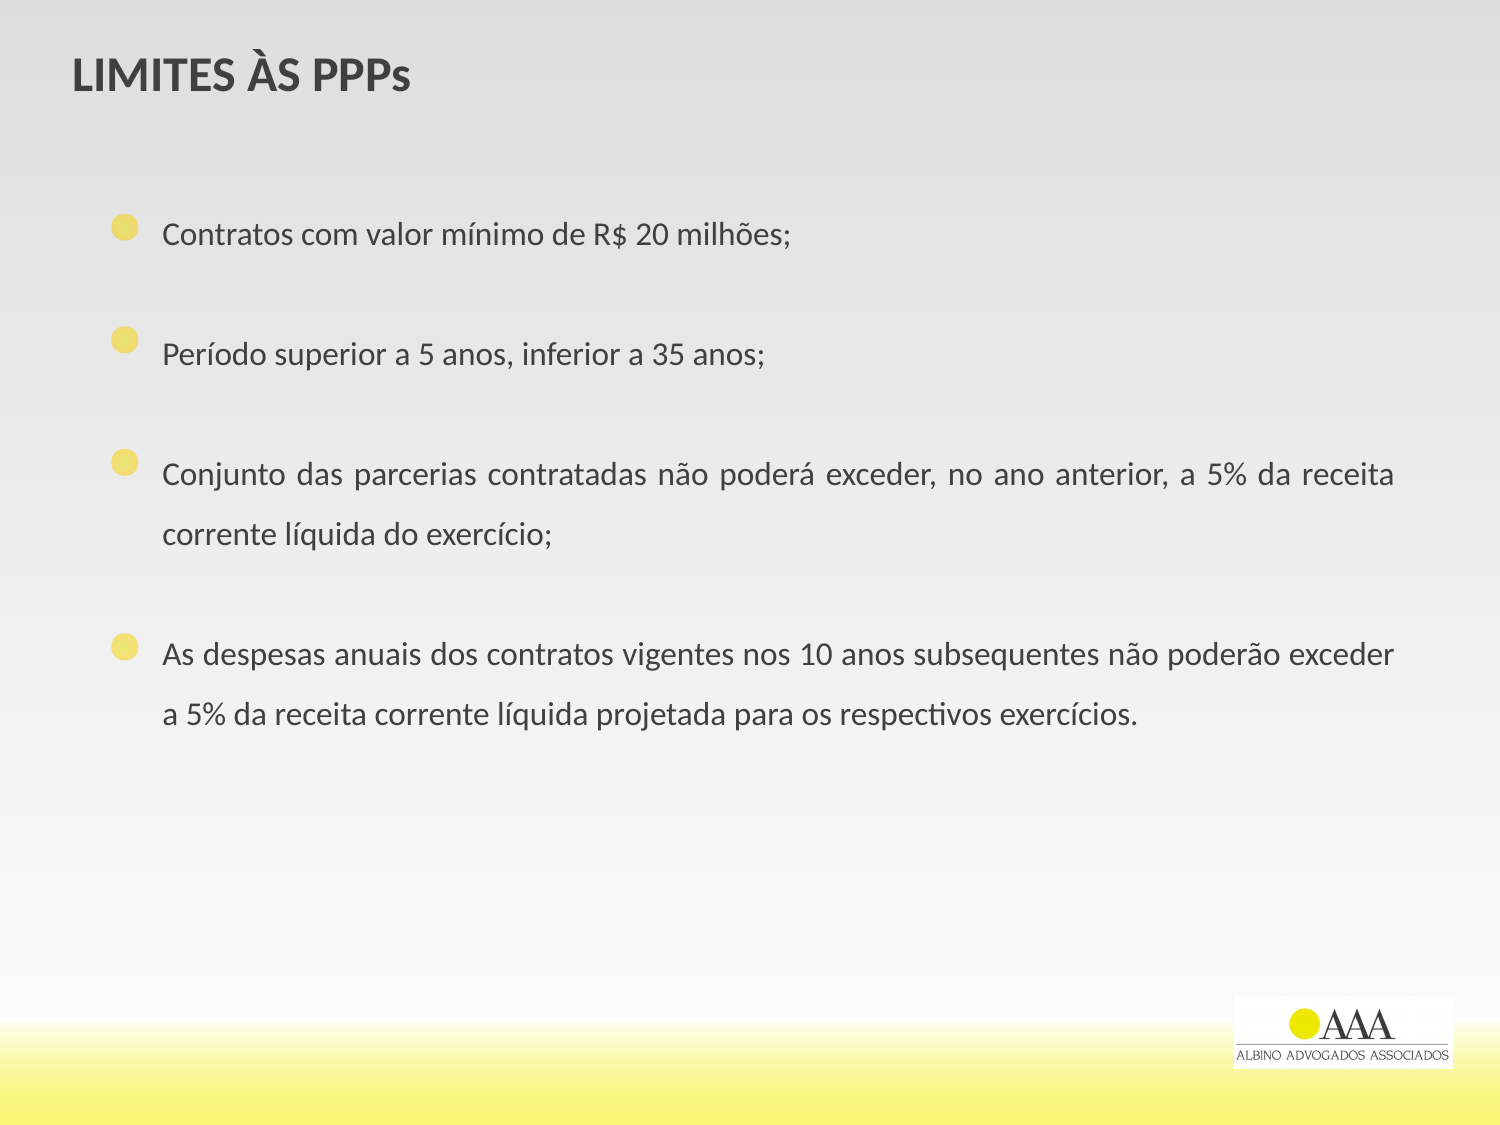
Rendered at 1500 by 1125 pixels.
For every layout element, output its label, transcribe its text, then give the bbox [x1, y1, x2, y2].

text_box [111, 213, 139, 241]
text_box [111, 633, 139, 661]
text_box [111, 448, 139, 476]
text_box LIMITES ÀS PPPs [66, 42, 418, 109]
text_box Contratos com valor mínimo de R$ 20 milhões; Período superior a 5 anos, inferior a 35 anos; Conjunto das parcerias contratadas não poderá exceder, no ano anterior, a 5% da receita corrente líquida do exercício; As despesas anuais dos contratos vigentes nos 10 anos subsequentes não poderão exceder a 5% da receita corrente líquida projetada para os respectivos exercícios. [147, 185, 1412, 739]
text_box [111, 326, 139, 354]
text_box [0, 996, 1500, 1125]
